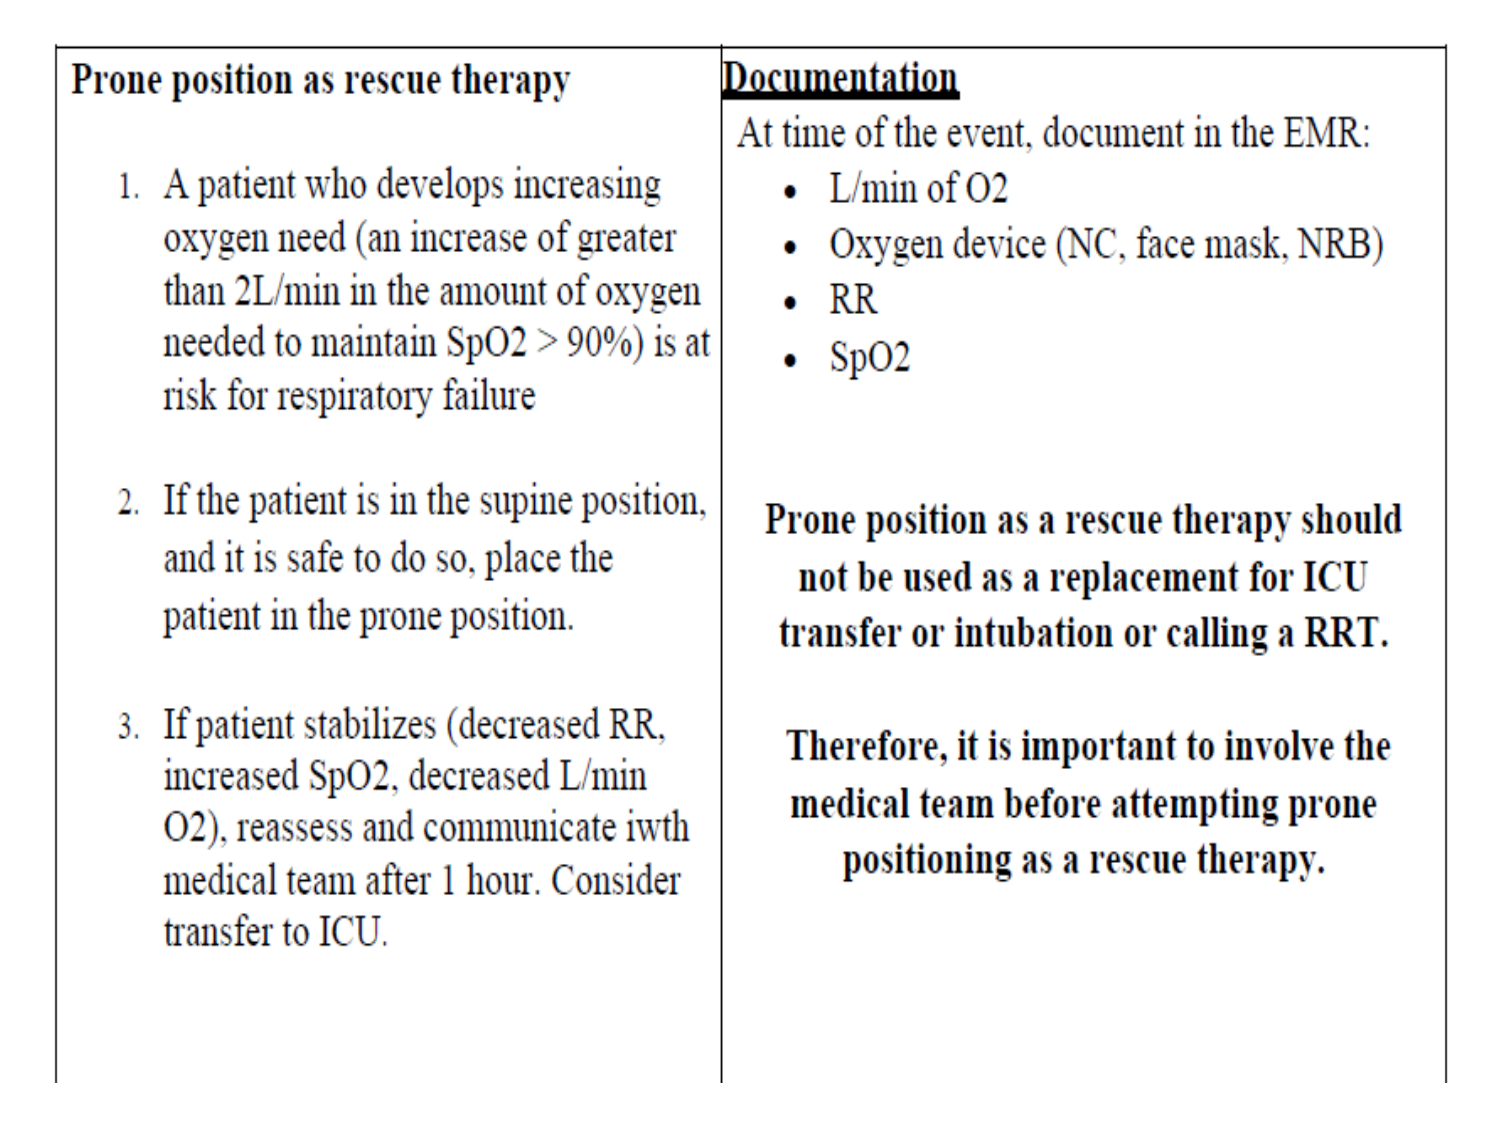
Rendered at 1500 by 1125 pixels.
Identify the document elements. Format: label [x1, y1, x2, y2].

picture [31, 21, 1454, 1083]
